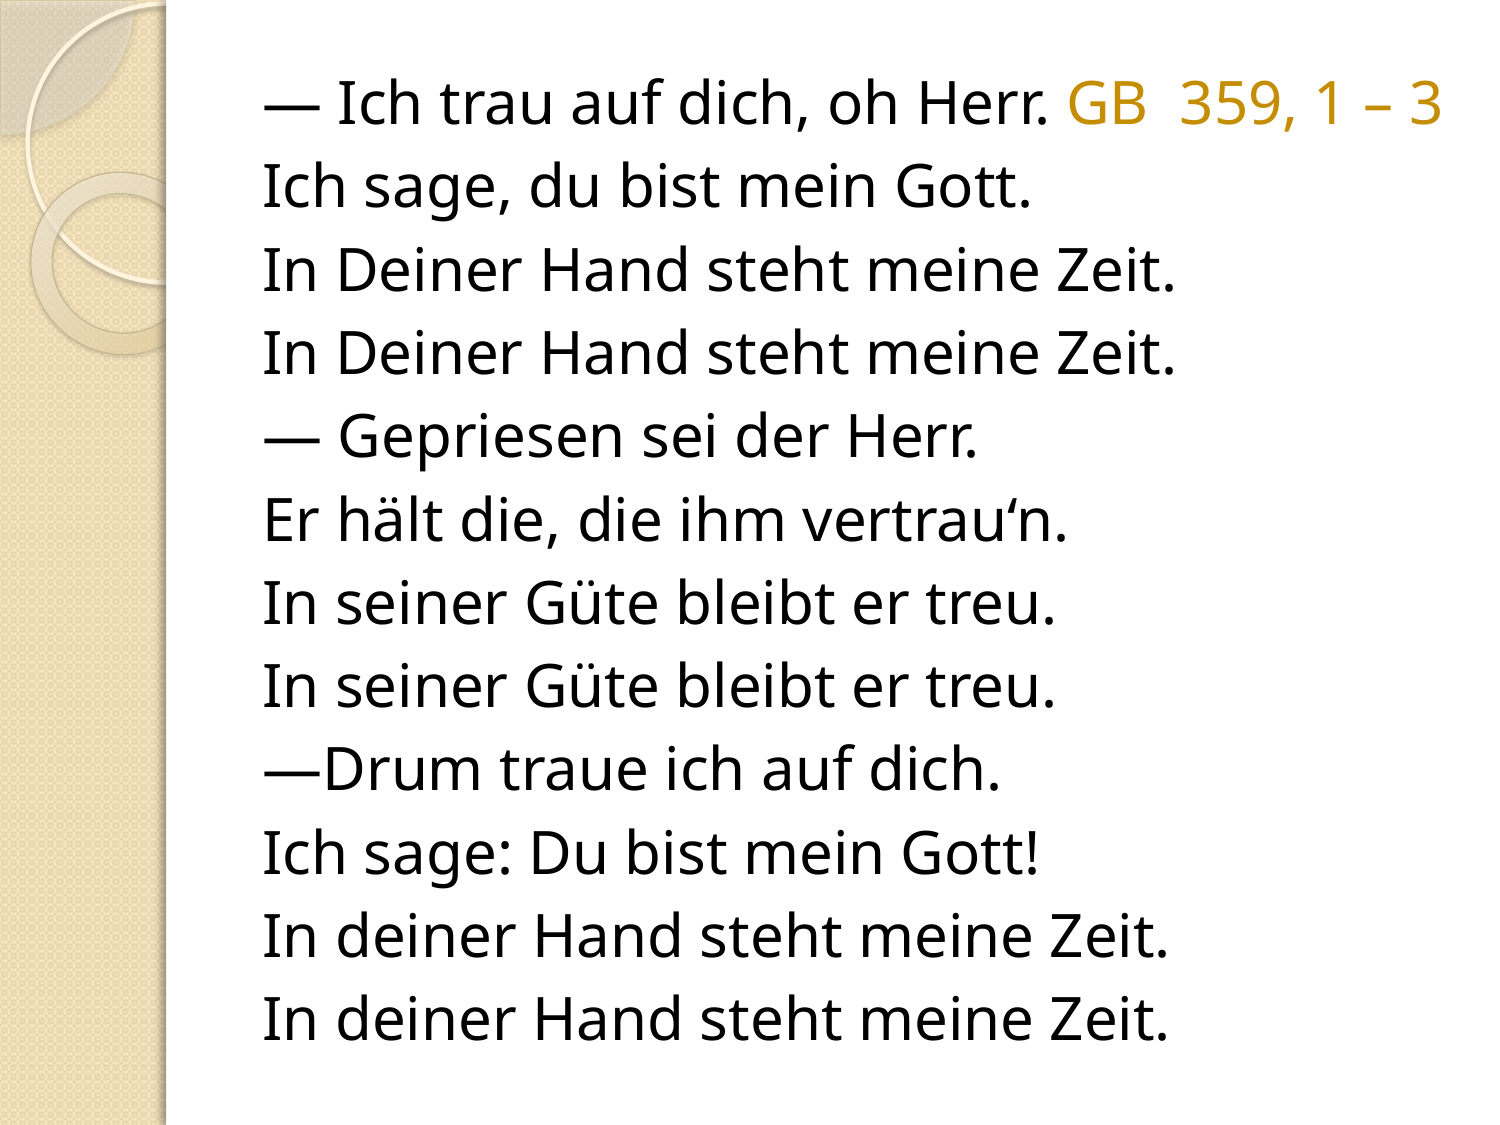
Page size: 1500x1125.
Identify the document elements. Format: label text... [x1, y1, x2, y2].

list — Ich trau auf dich, oh Herr. GB 359, 1 – 3 Ich sage, du bist mein Gott. In Deiner Hand steht meine Zeit. In Deiner Hand steht meine Zeit. — Gepriesen sei der Herr. Er hält die, die ihm vertrau‘n. In seiner Güte bleibt er treu. In seiner Güte bleibt er treu. —Drum traue ich auf dich. Ich sage: Du bist mein Gott! In deiner Hand steht meine Zeit. In deiner Hand steht meine Zeit. [235, 57, 1466, 1092]
